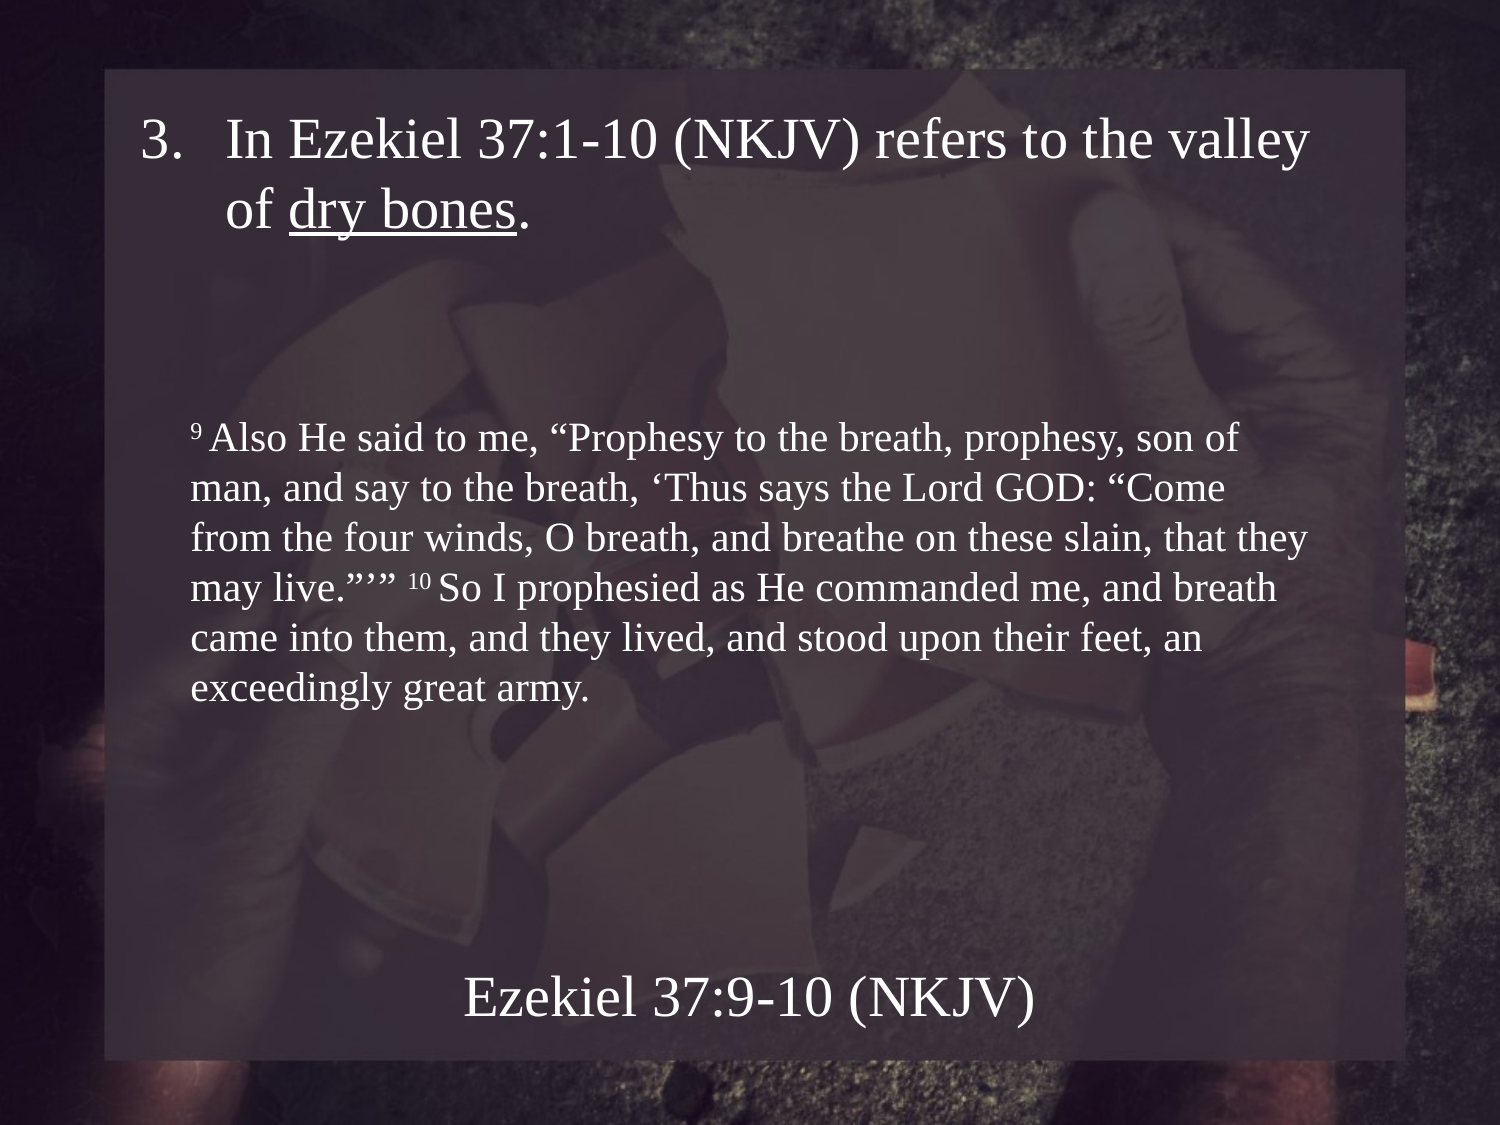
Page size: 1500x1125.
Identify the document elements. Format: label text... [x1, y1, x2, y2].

text_box Ezekiel 37:9-10 (NKJV) [448, 951, 1052, 1036]
picture [0, 0, 1500, 1125]
text_box In Ezekiel 37:1-10 (NKJV) refers to the valley of dry bones. [126, 93, 1385, 248]
text_box 9 Also He said to me, “Prophesy to the breath, prophesy, son of man, and say to the breath, ‘Thus says the Lord God: “Come from the four winds, O breath, and breathe on these slain, that they may live.”’” 10 So I prophesied as He commanded me, and breath came into them, and they lived, and stood upon their feet, an exceedingly great army. [175, 402, 1330, 718]
